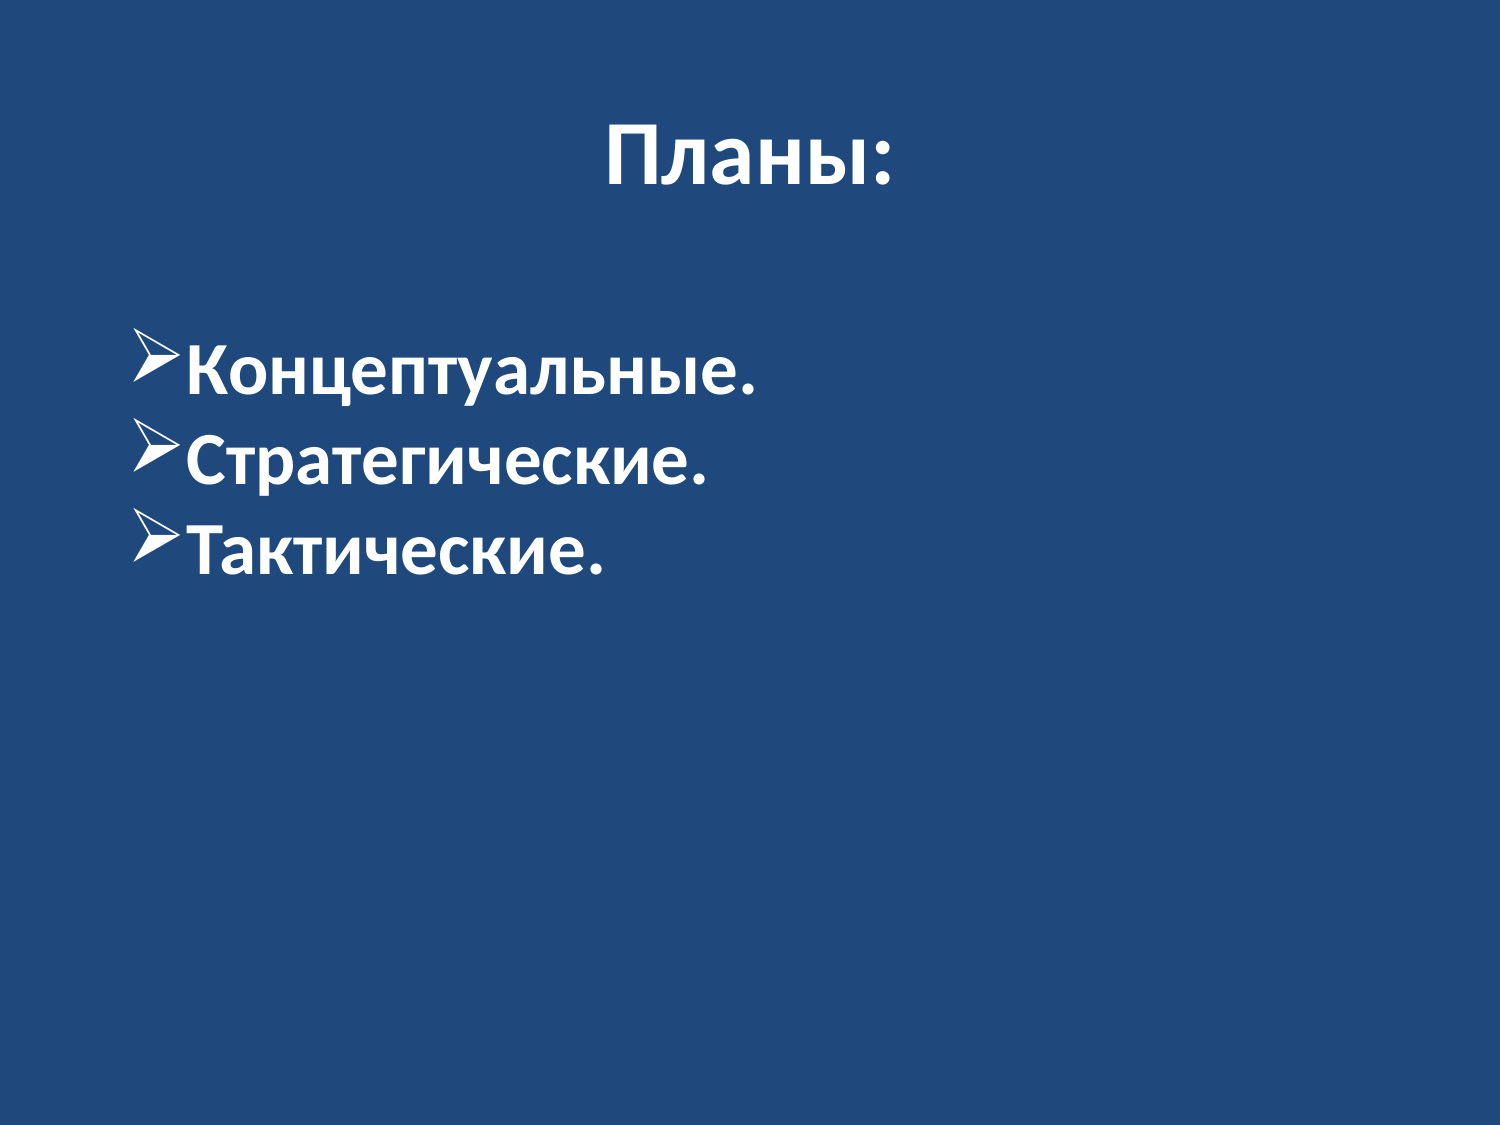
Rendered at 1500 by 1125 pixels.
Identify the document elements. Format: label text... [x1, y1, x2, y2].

text_box Планы: [21, 85, 1479, 310]
text_box Концептуальные. Стратегические. Тактические. [112, 312, 1388, 598]
